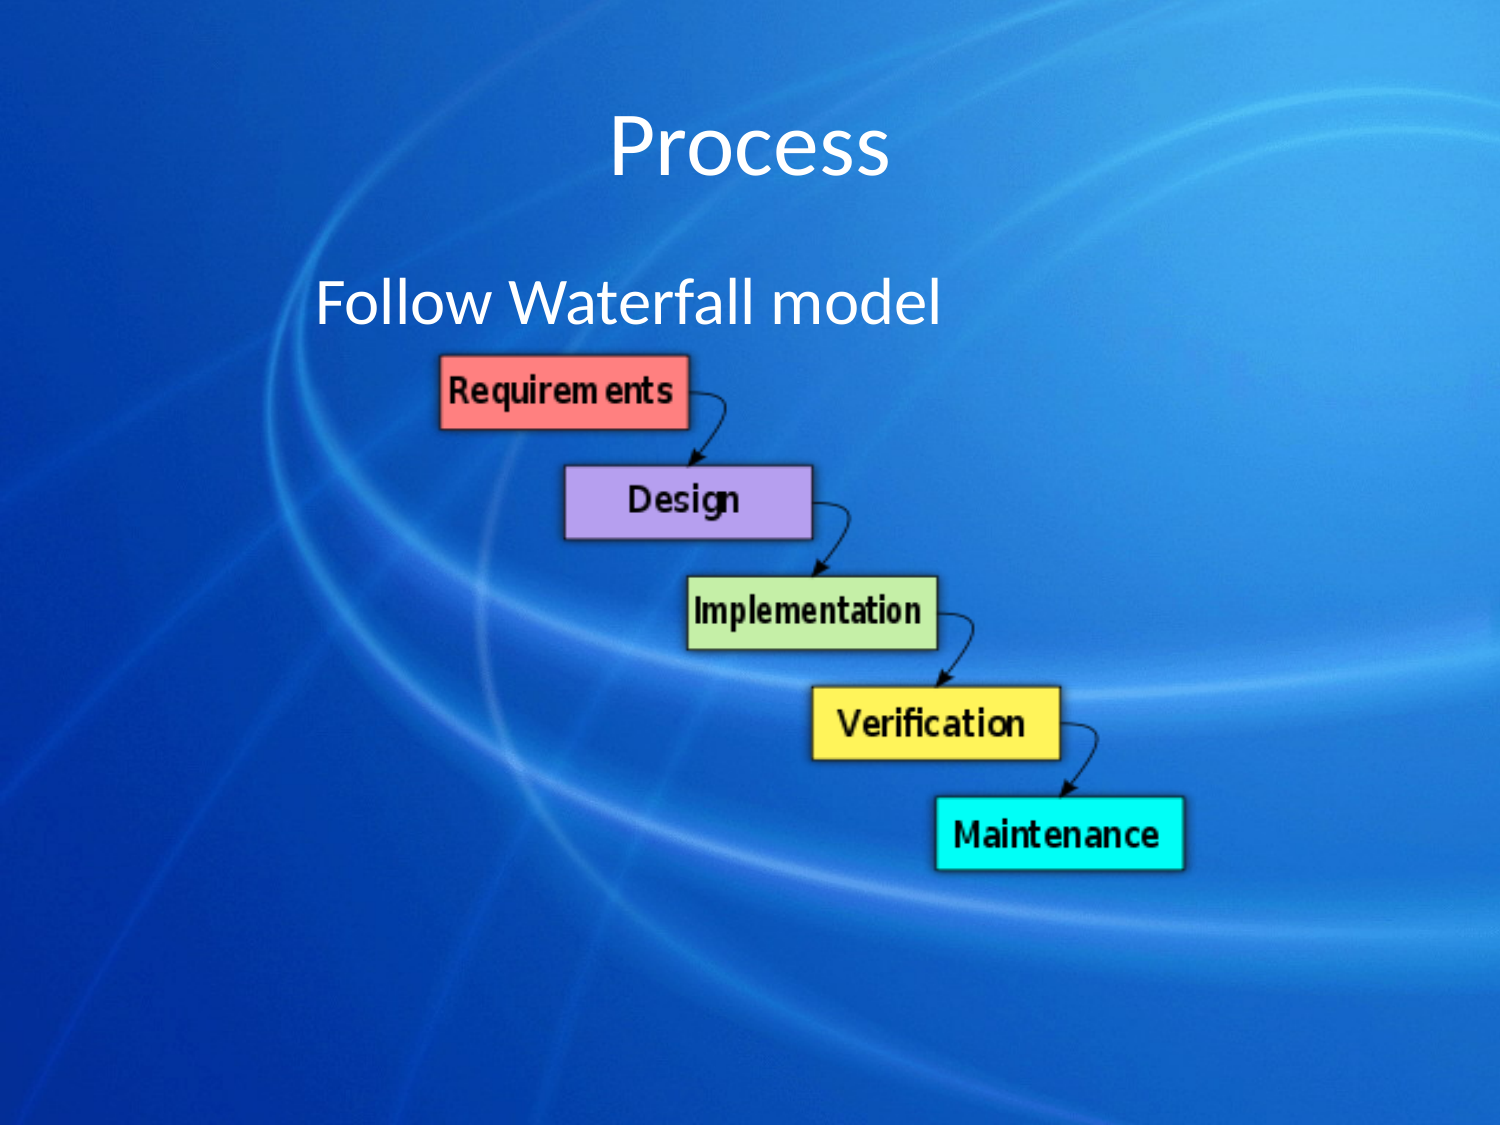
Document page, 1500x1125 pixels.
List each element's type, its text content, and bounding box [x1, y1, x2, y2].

list Follow Waterfall model [300, 249, 1500, 993]
picture [0, 0, 1500, 1125]
title Process [75, 45, 1425, 233]
picture [399, 337, 1226, 888]
